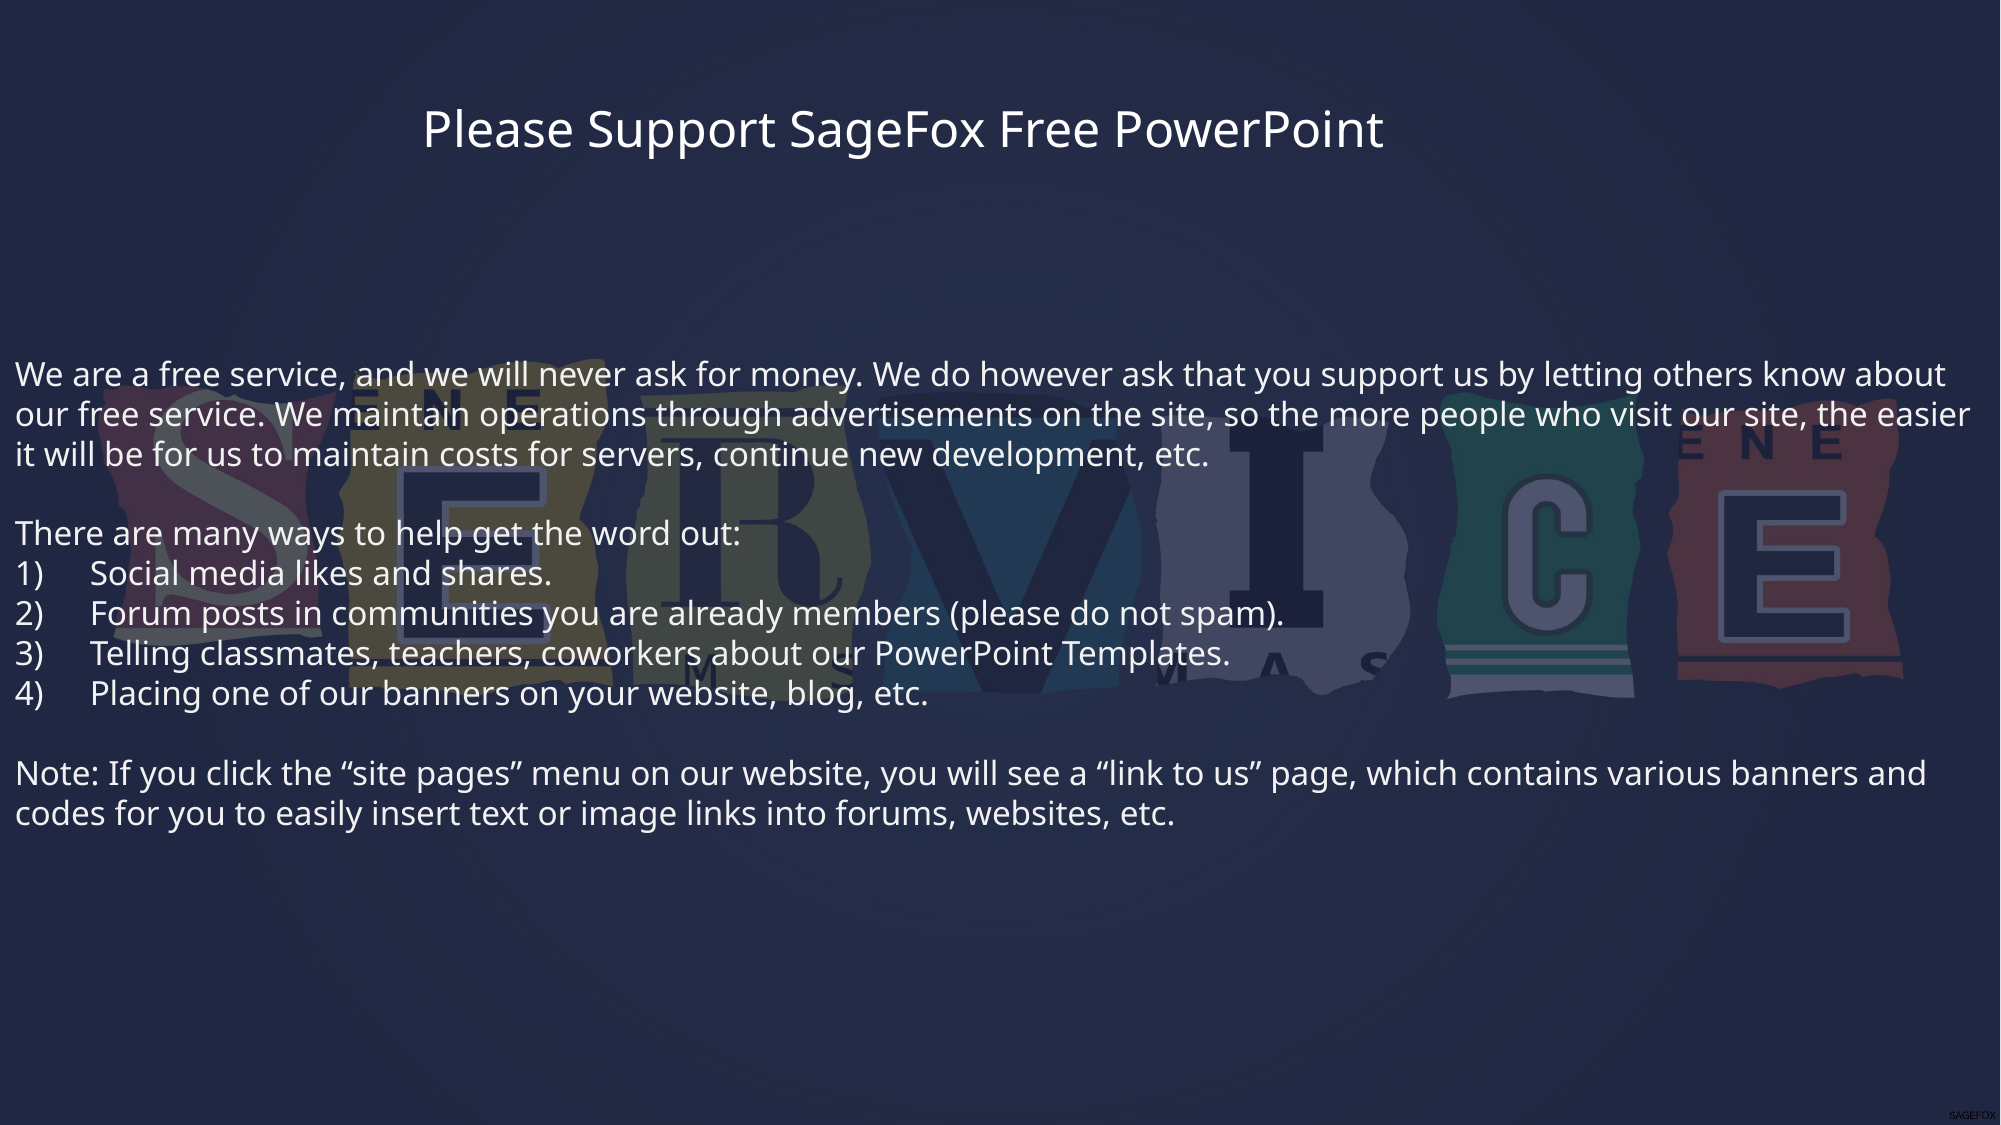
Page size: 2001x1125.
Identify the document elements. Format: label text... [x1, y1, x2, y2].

title Please Support SageFox Free PowerPoint [363, 72, 1444, 190]
text_box We are a free service, and we will never ask for money. We do however ask that you support us by letting others know about our free service. We maintain operations through advertisements on the site, so the more people who visit our site, the easier it will be for us to maintain costs for servers, continue new development, etc. There are many ways to help get the word out: Social media likes and shares. Forum posts in communities you are already members (please do not spam). Telling classmates, teachers, coworkers about our PowerPoint Templates. Placing one of our banners on your website, blog, etc. Note: If you click the “site pages” menu on our website, you will see a “link to us” page, which contains various banners and codes for you to easily insert text or image links into forums, websites, etc. [0, 0, 2000, 1125]
